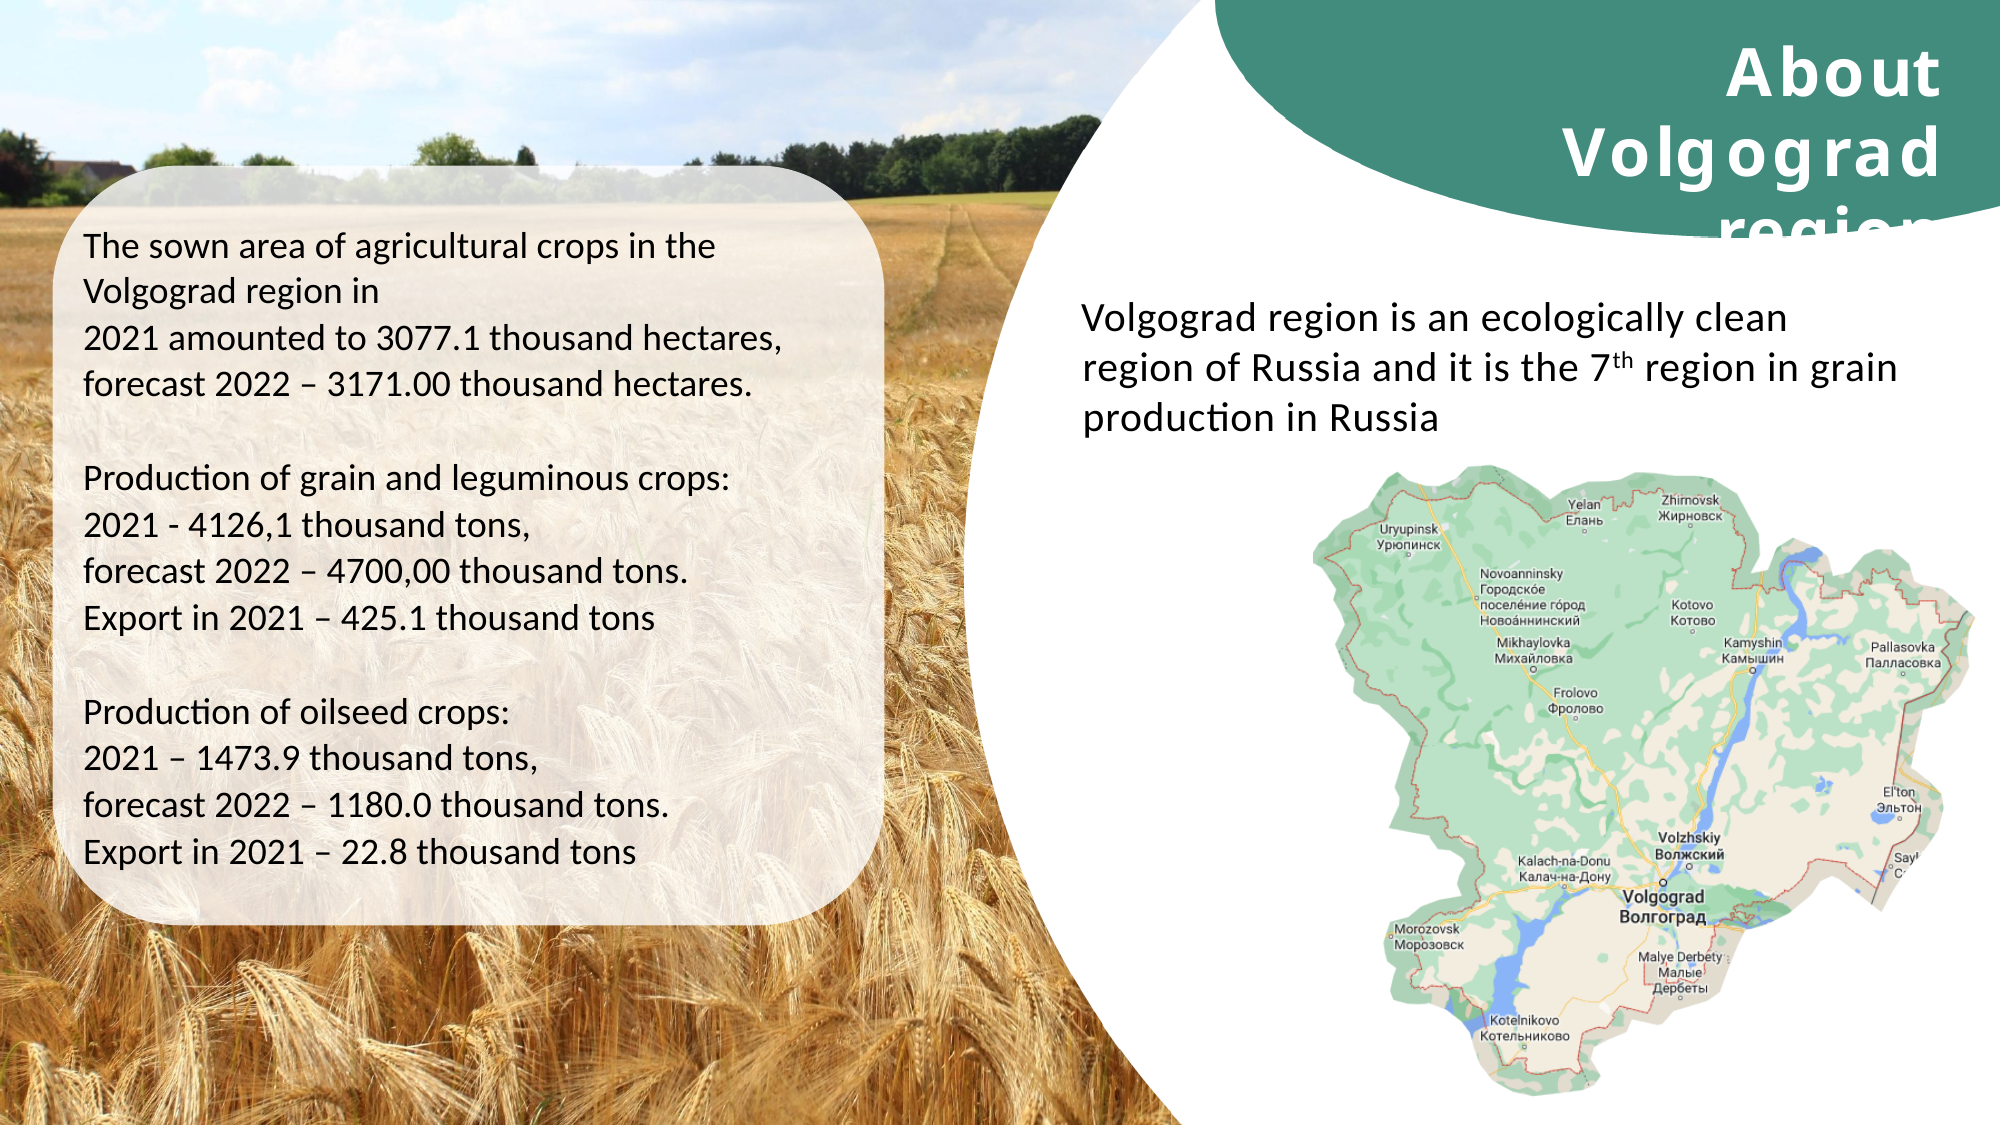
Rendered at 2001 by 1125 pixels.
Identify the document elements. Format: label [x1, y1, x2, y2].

picture [1313, 411, 2000, 1125]
text_box [0, 0, 2000, 1125]
